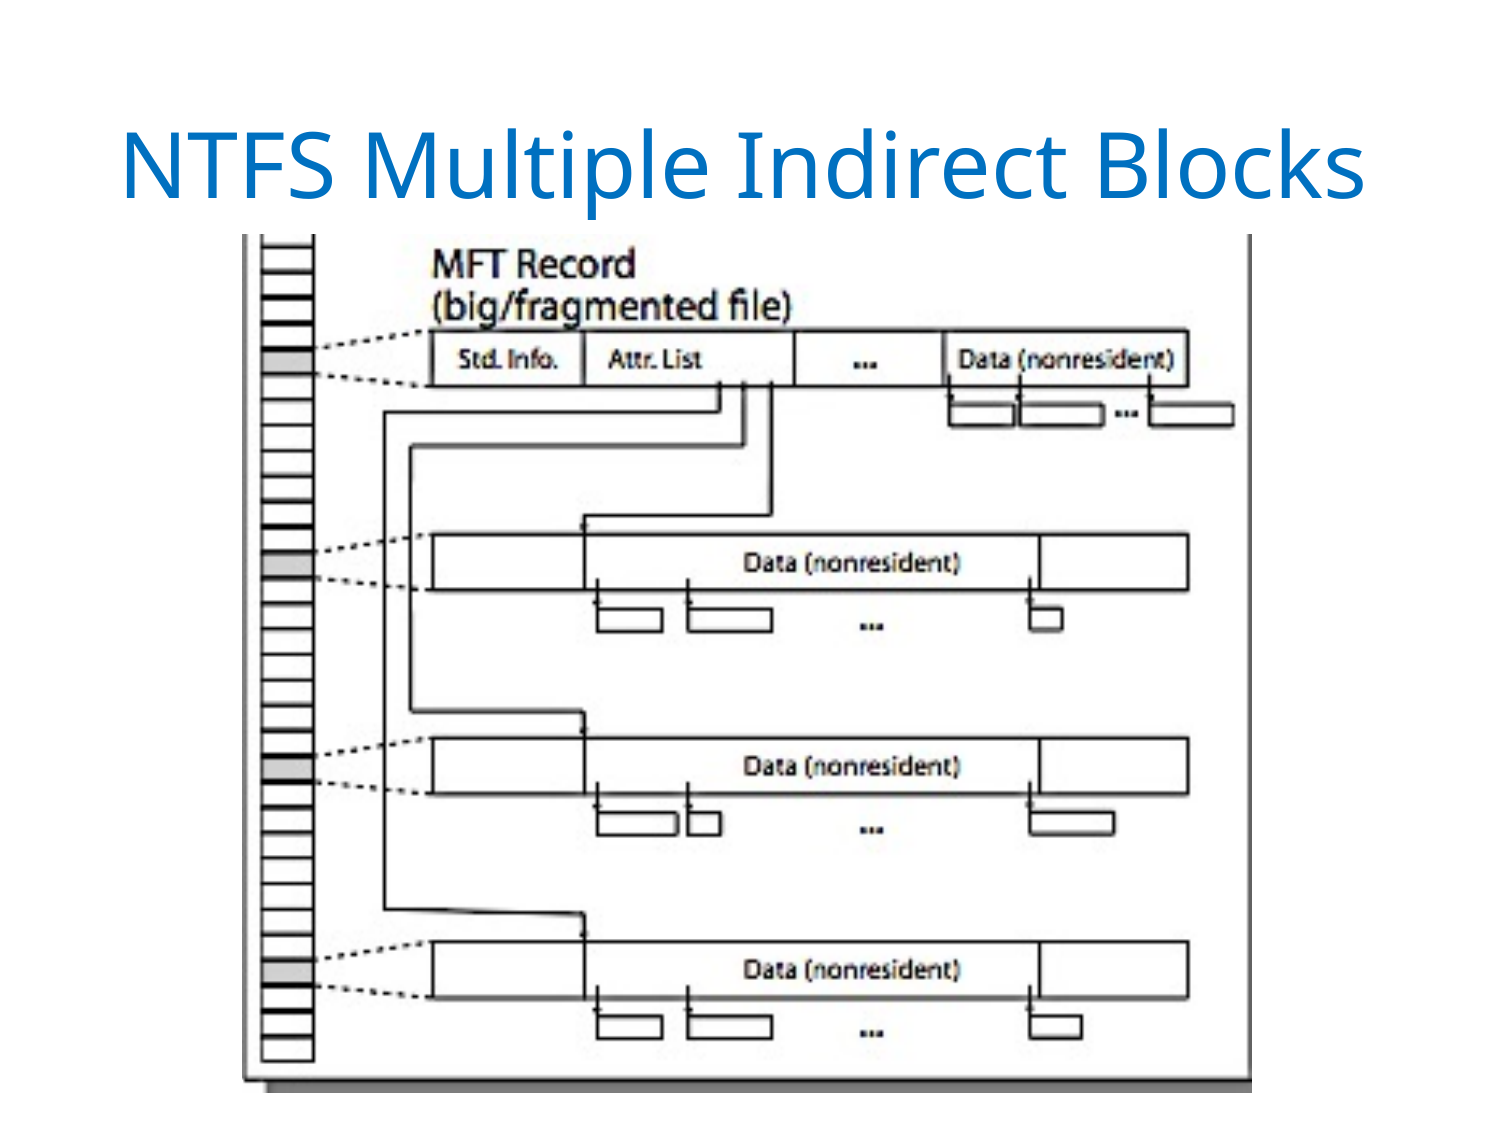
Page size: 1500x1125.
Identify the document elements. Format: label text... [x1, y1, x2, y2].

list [238, 234, 1262, 1093]
title NTFS Multiple Indirect Blocks [103, 59, 1397, 278]
